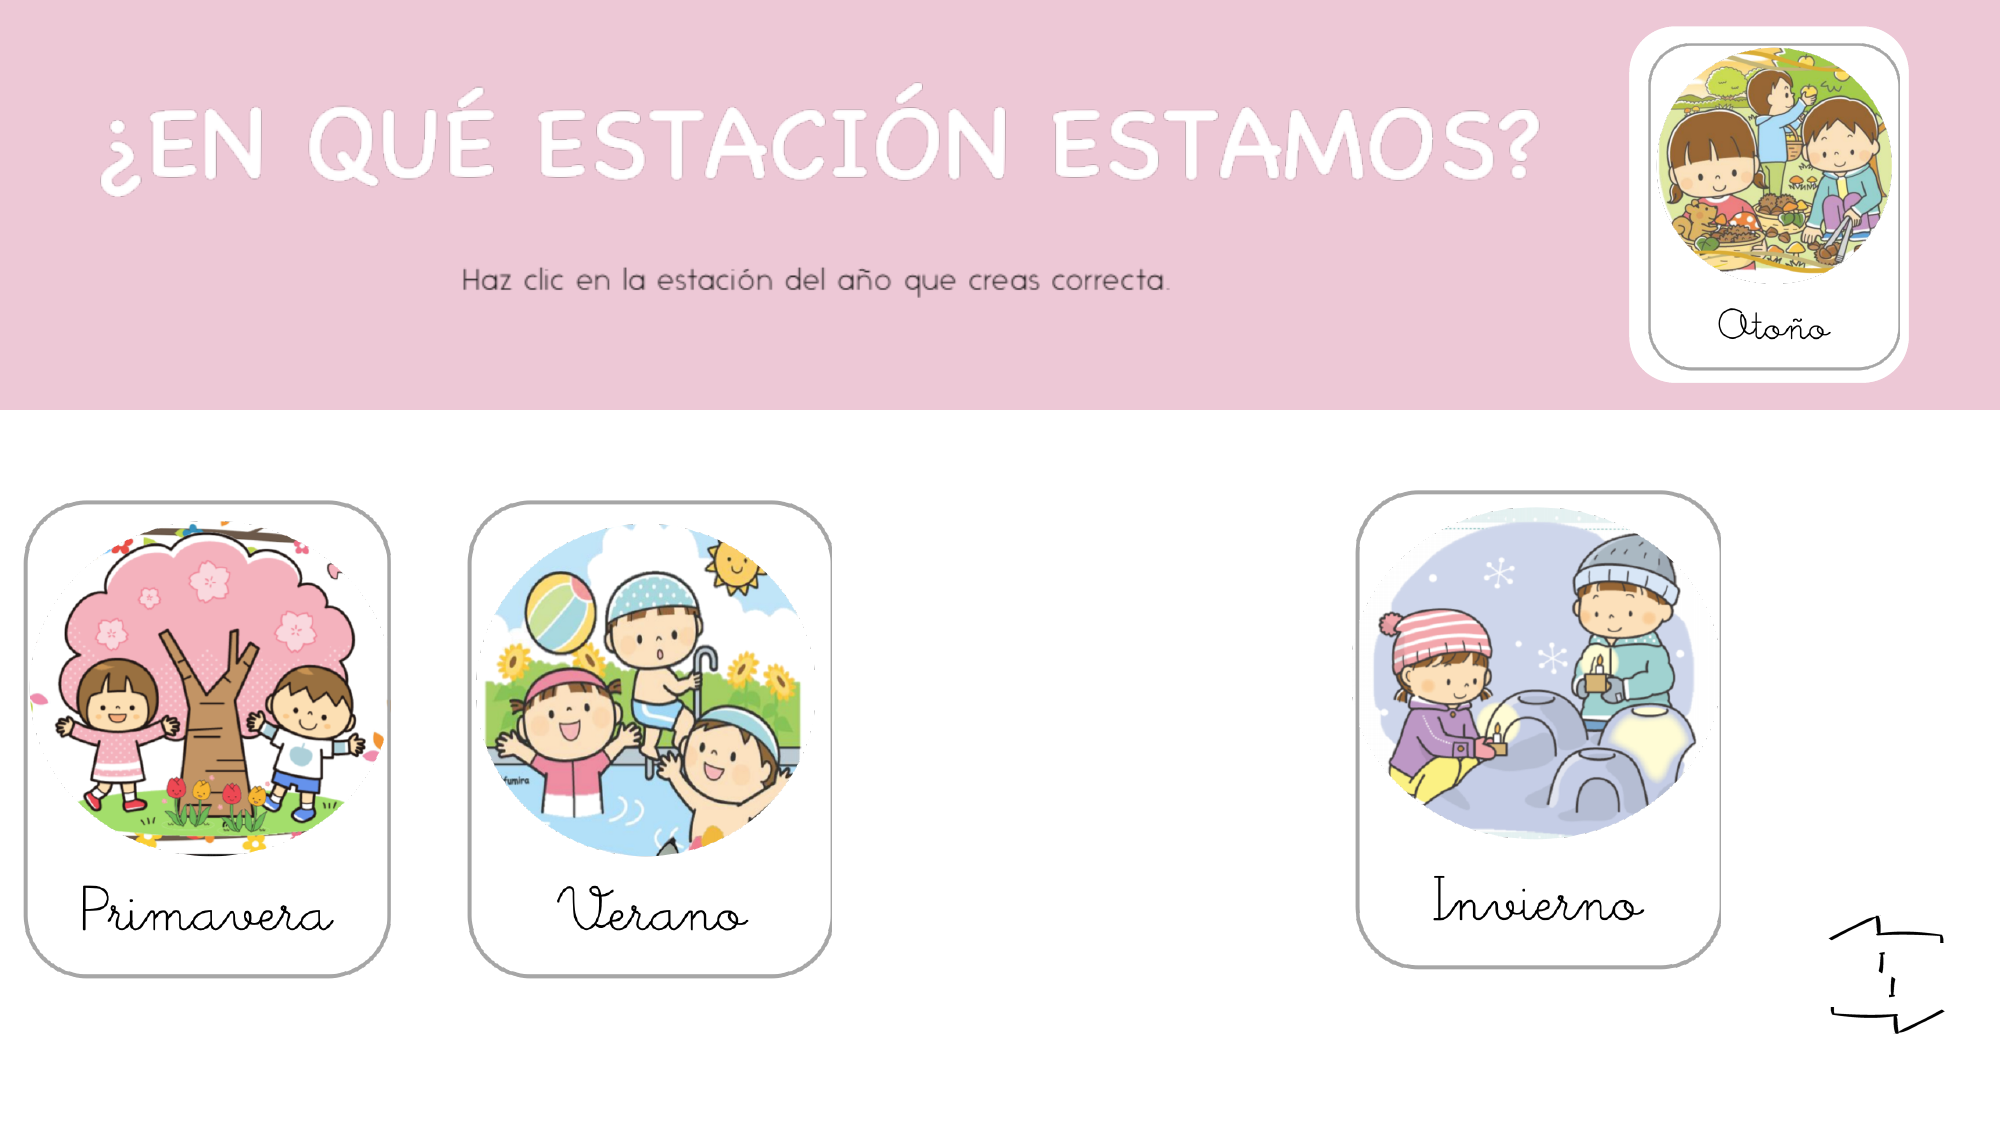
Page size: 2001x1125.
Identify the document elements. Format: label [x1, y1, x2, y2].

text_box [0, 0, 2000, 410]
picture [1647, 42, 1900, 384]
picture [1786, 845, 1988, 1105]
text_box [0, 410, 2000, 1125]
text_box [1627, 24, 1911, 376]
picture [2, 51, 1632, 314]
picture [1349, 490, 1721, 986]
picture [466, 500, 832, 996]
picture [21, 500, 391, 996]
